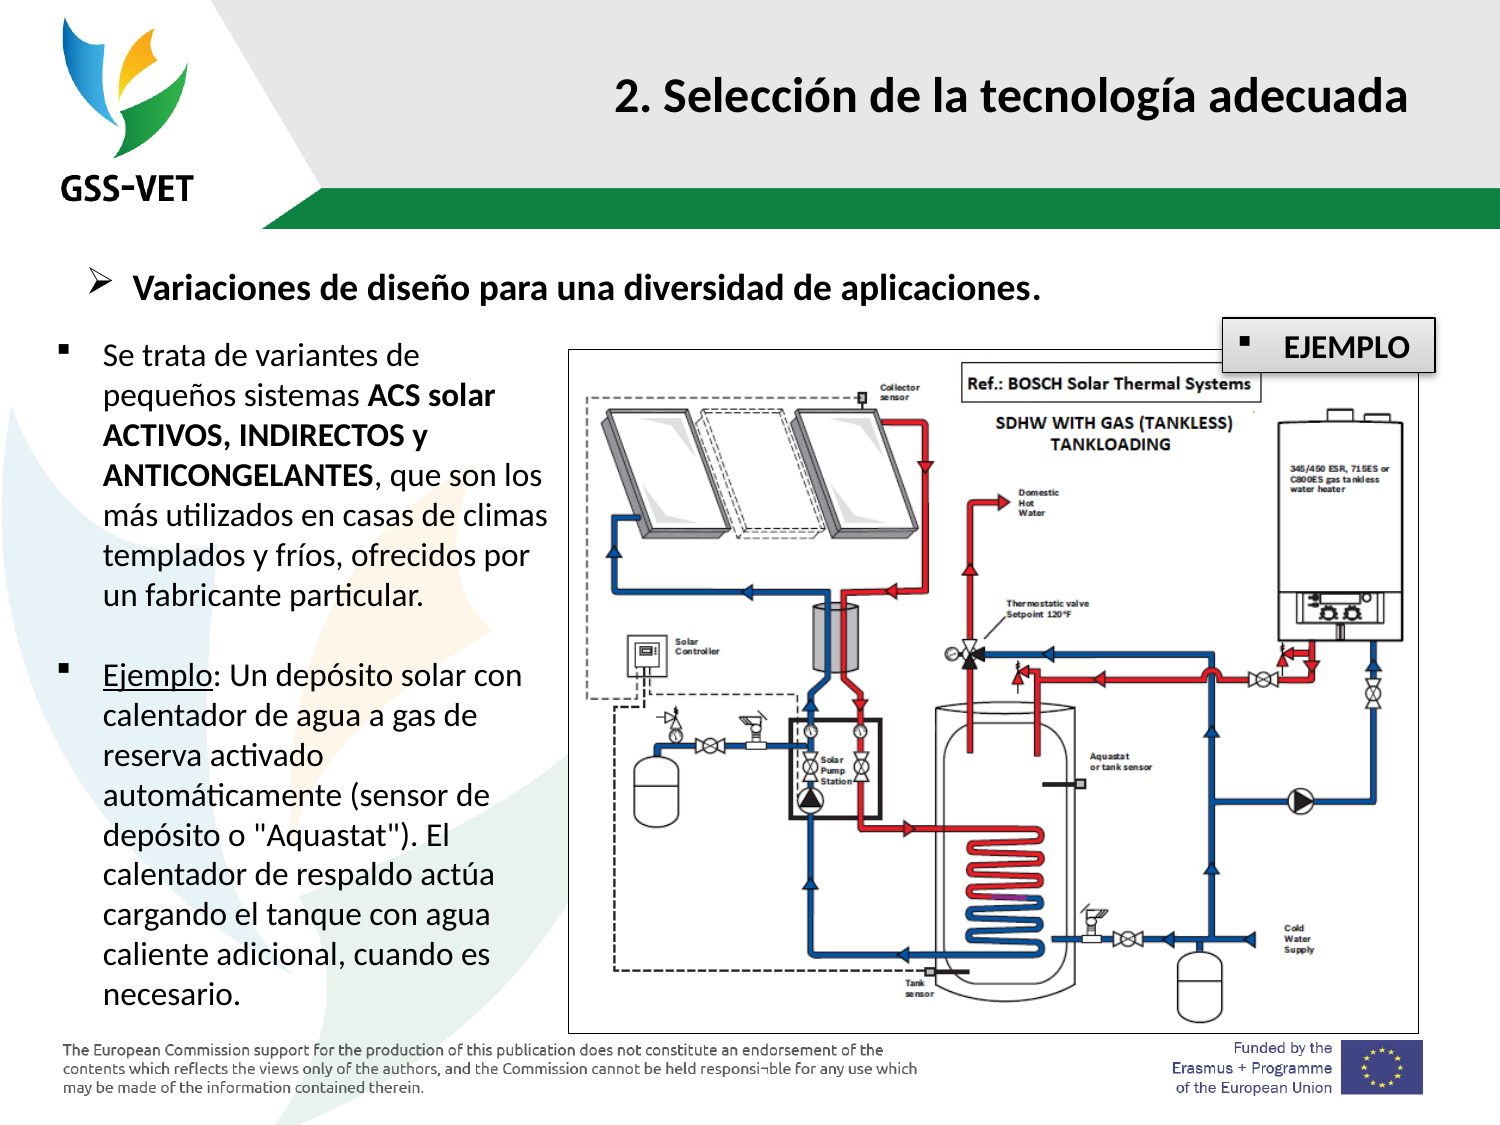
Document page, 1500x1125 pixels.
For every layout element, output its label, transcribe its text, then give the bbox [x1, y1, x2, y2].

text_box EJEMPLO [1222, 317, 1436, 373]
picture [0, 0, 1500, 1125]
title 2. Selección de la tecnología adecuada [324, 0, 1425, 185]
text_box Se trata de variantes de pequeños sistemas ACS solar ACTIVOS, INDIRECTOS y ANTICONGELANTES, que son los más utilizados en casas de climas templados y fríos, ofrecidos por un fabricante particular. Ejemplo: Un depósito solar con calentador de agua a gas de reserva activado automáticamente (sensor de depósito o "Aquastat"). El calentador de respaldo actúa cargando el tanque con agua caliente adicional, cuando es necesario. [41, 326, 569, 1020]
text_box Variaciones de diseño para una diversidad de aplicaciones. [71, 255, 1081, 316]
